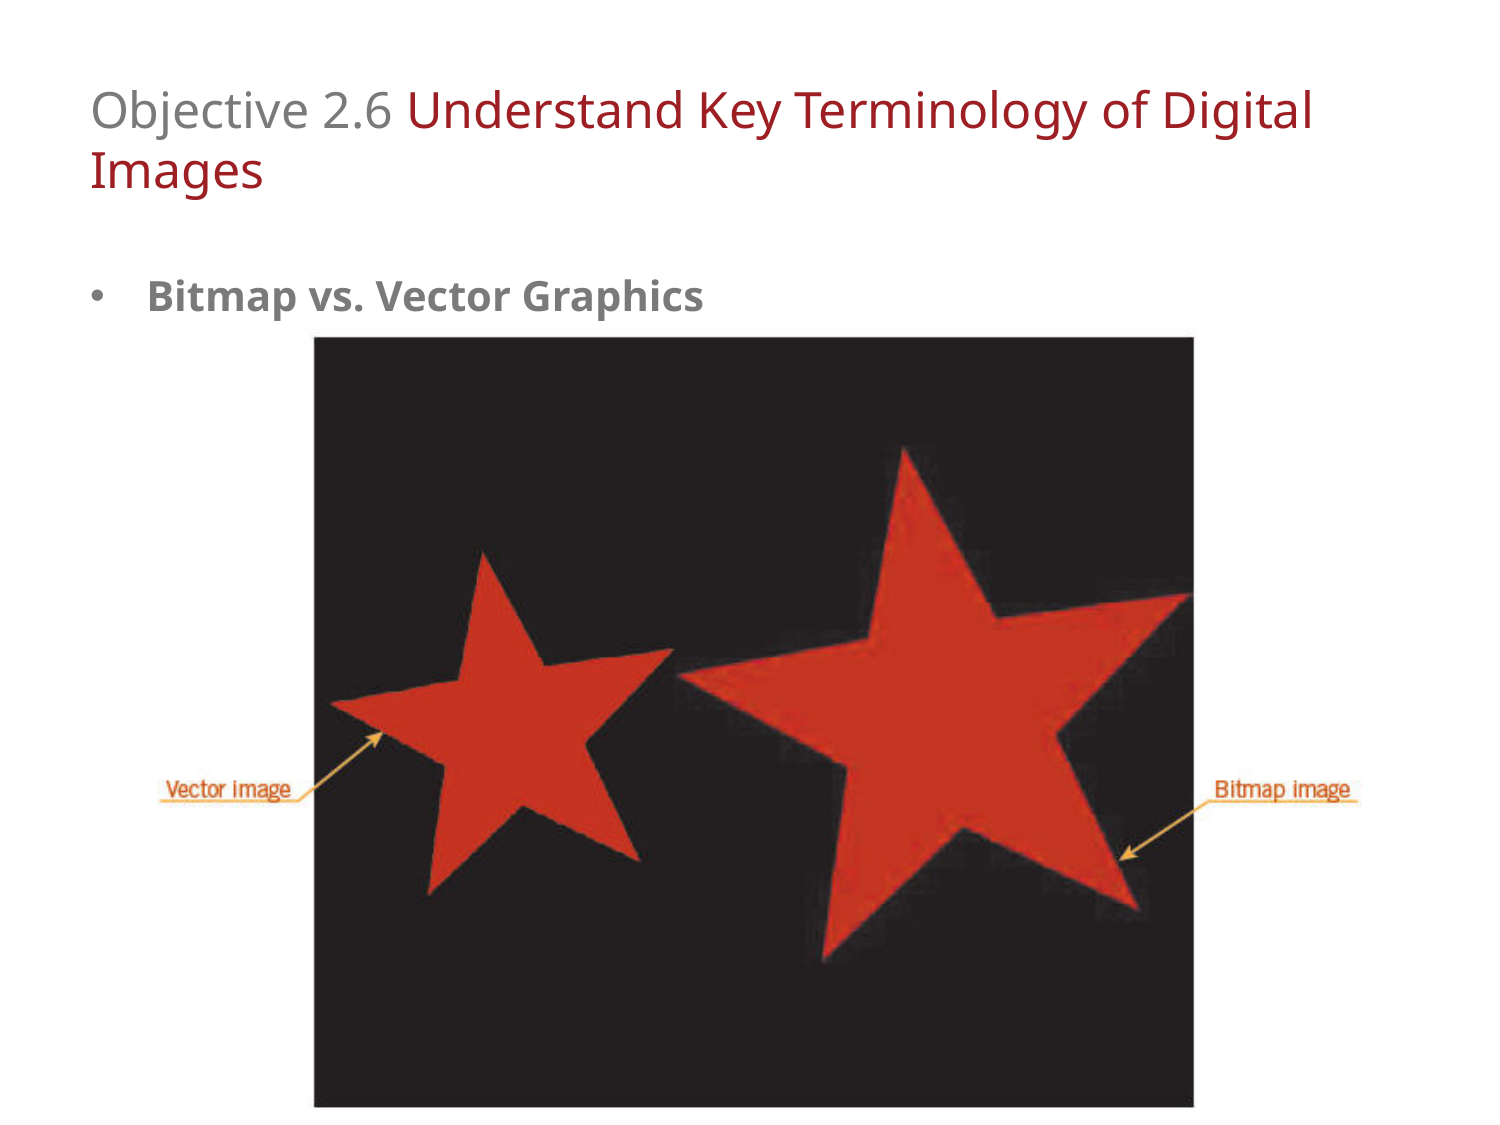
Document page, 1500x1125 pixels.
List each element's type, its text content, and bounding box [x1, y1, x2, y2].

picture [157, 329, 1367, 1118]
list Bitmap vs. Vector Graphics [75, 262, 1425, 1005]
title Objective 2.6 Understand Key Terminology of Digital Images [75, 45, 1425, 233]
